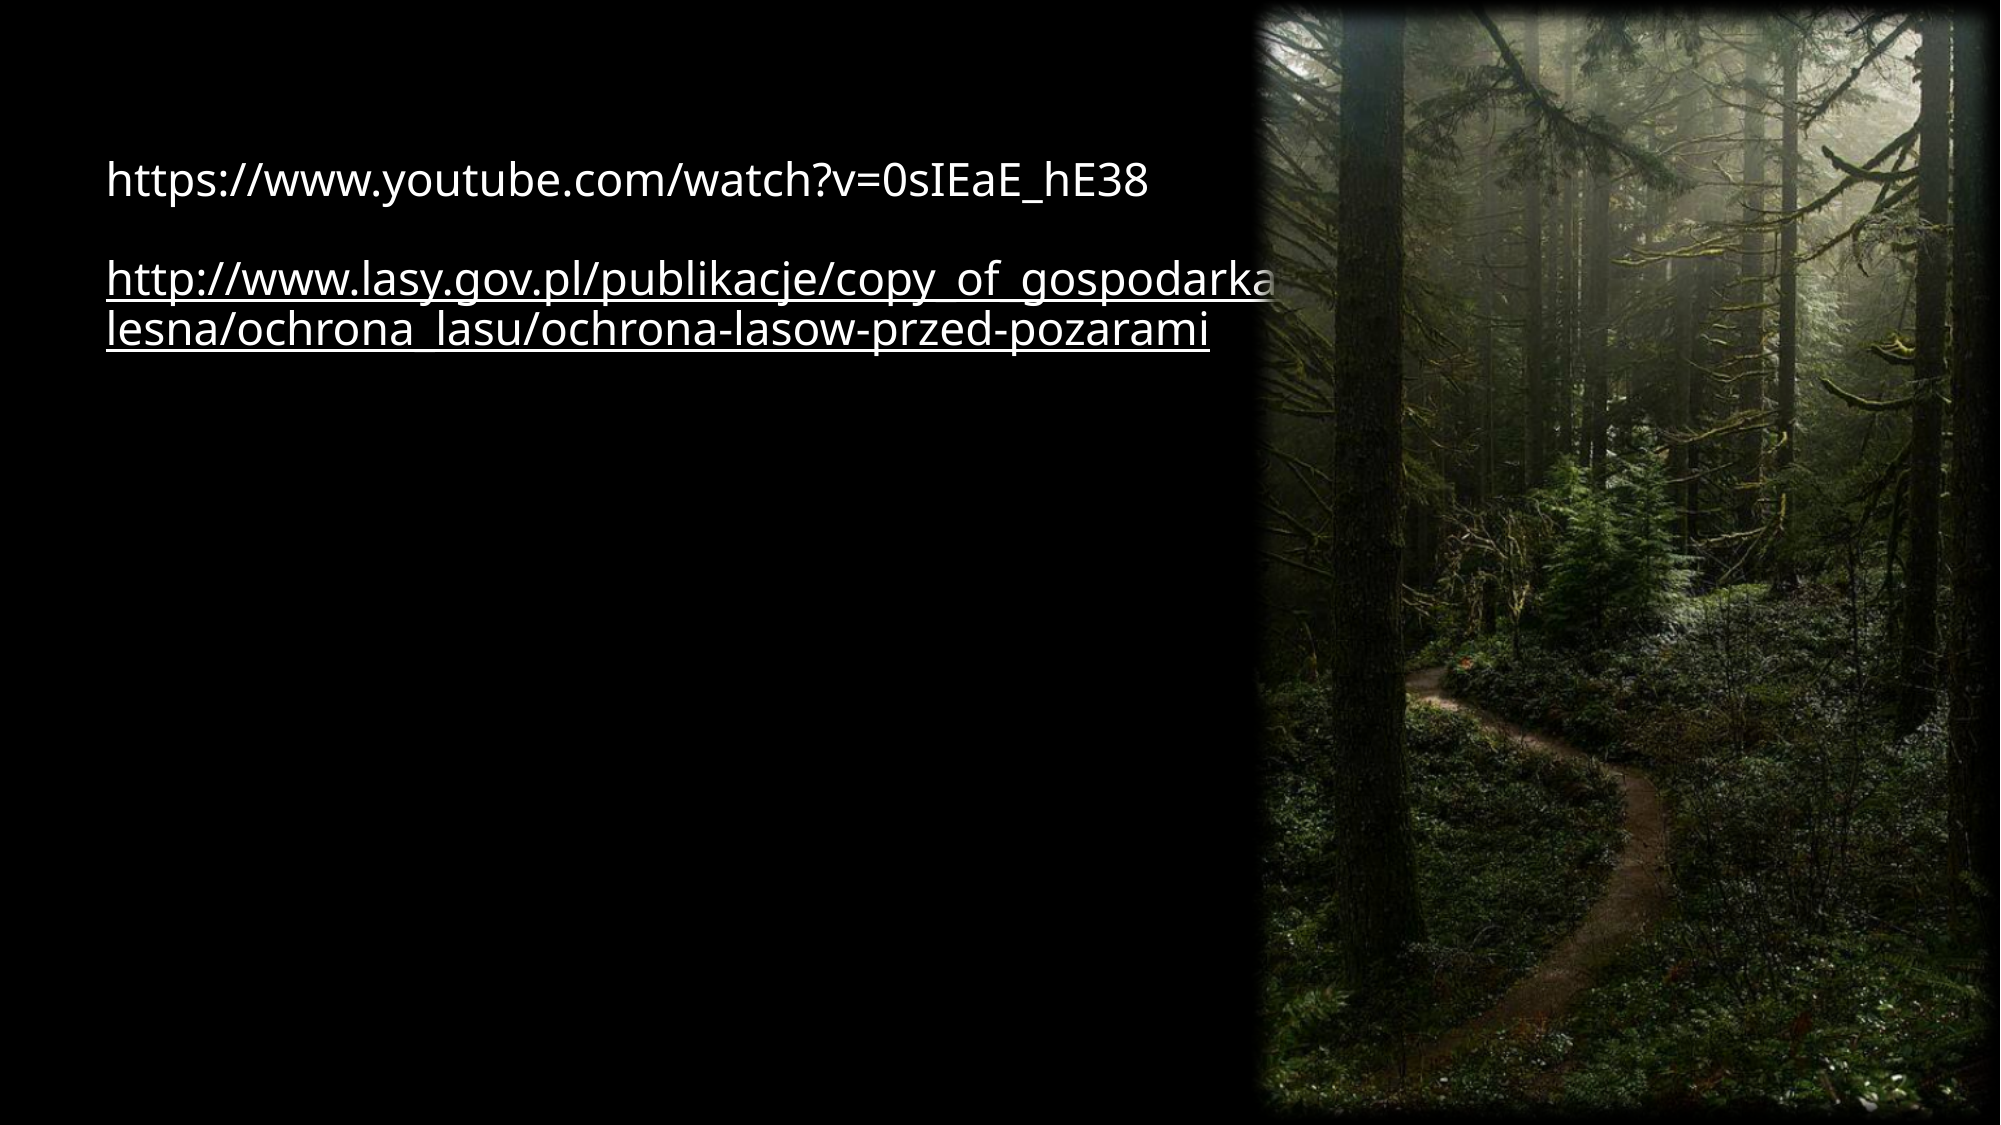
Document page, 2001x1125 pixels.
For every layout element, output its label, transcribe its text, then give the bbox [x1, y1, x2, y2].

picture [1248, 0, 2000, 1125]
title https://www.youtube.com/watch?v=0sIEaE_hE38 http://www.lasy.gov.pl/publikacje/copy_of_gospodarka-lesna/ochrona_lasu/ochrona-lasow-przed-pozarami [90, 147, 1248, 365]
